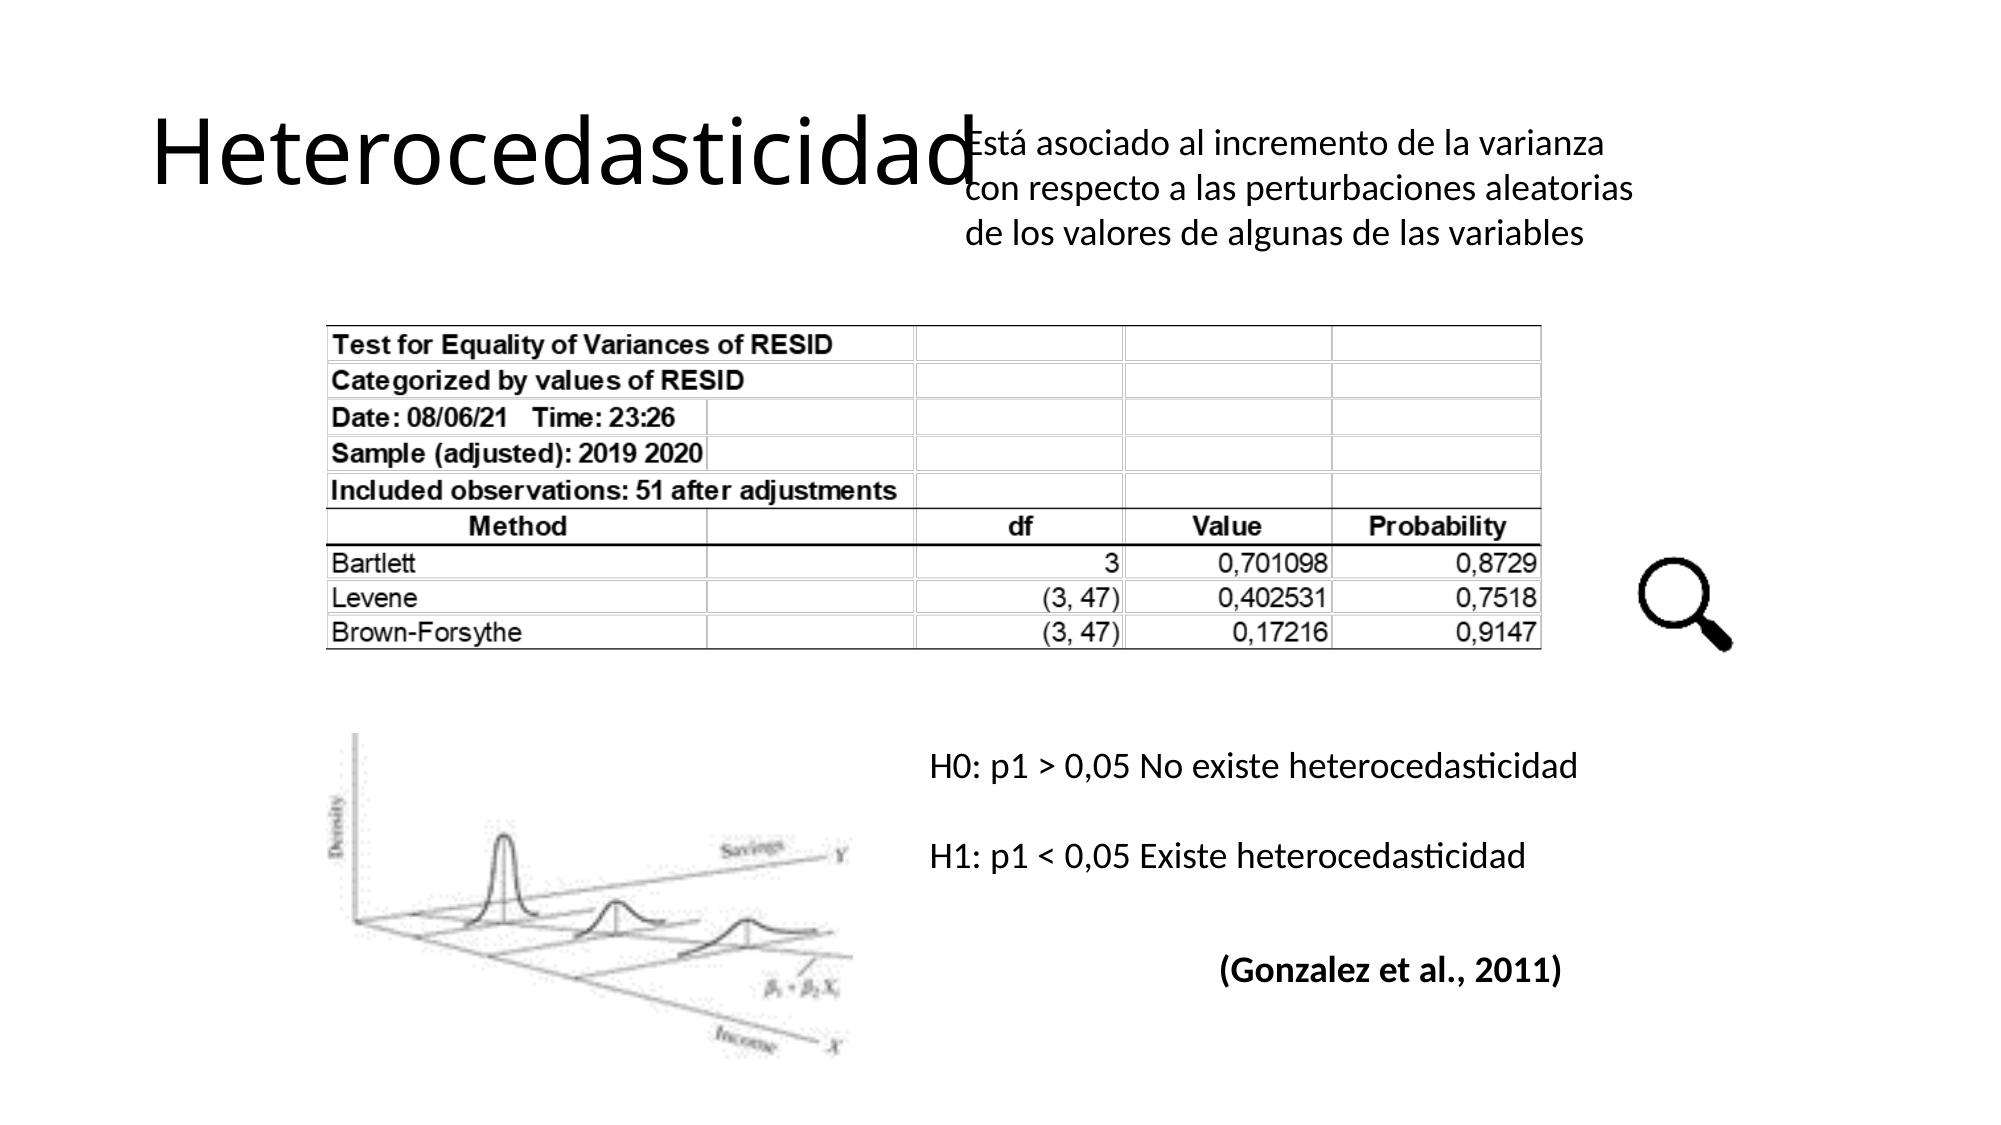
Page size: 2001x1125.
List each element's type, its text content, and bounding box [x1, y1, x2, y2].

picture [1628, 547, 1743, 662]
picture [326, 325, 1543, 651]
text_box H0: p1 > 0,05 No existe heterocedasticidad H1: p1 < 0,05 Existe heterocedasticidad [914, 733, 1629, 884]
text_box (Gonzalez et al., 2011) [1204, 937, 1584, 998]
text_box Está asociado al incremento de la varianza con respecto a las perturbaciones aleatorias de los valores de algunas de las variables [950, 110, 1664, 261]
title Heterocedasticidad [134, 46, 1860, 264]
picture [326, 733, 853, 1059]
